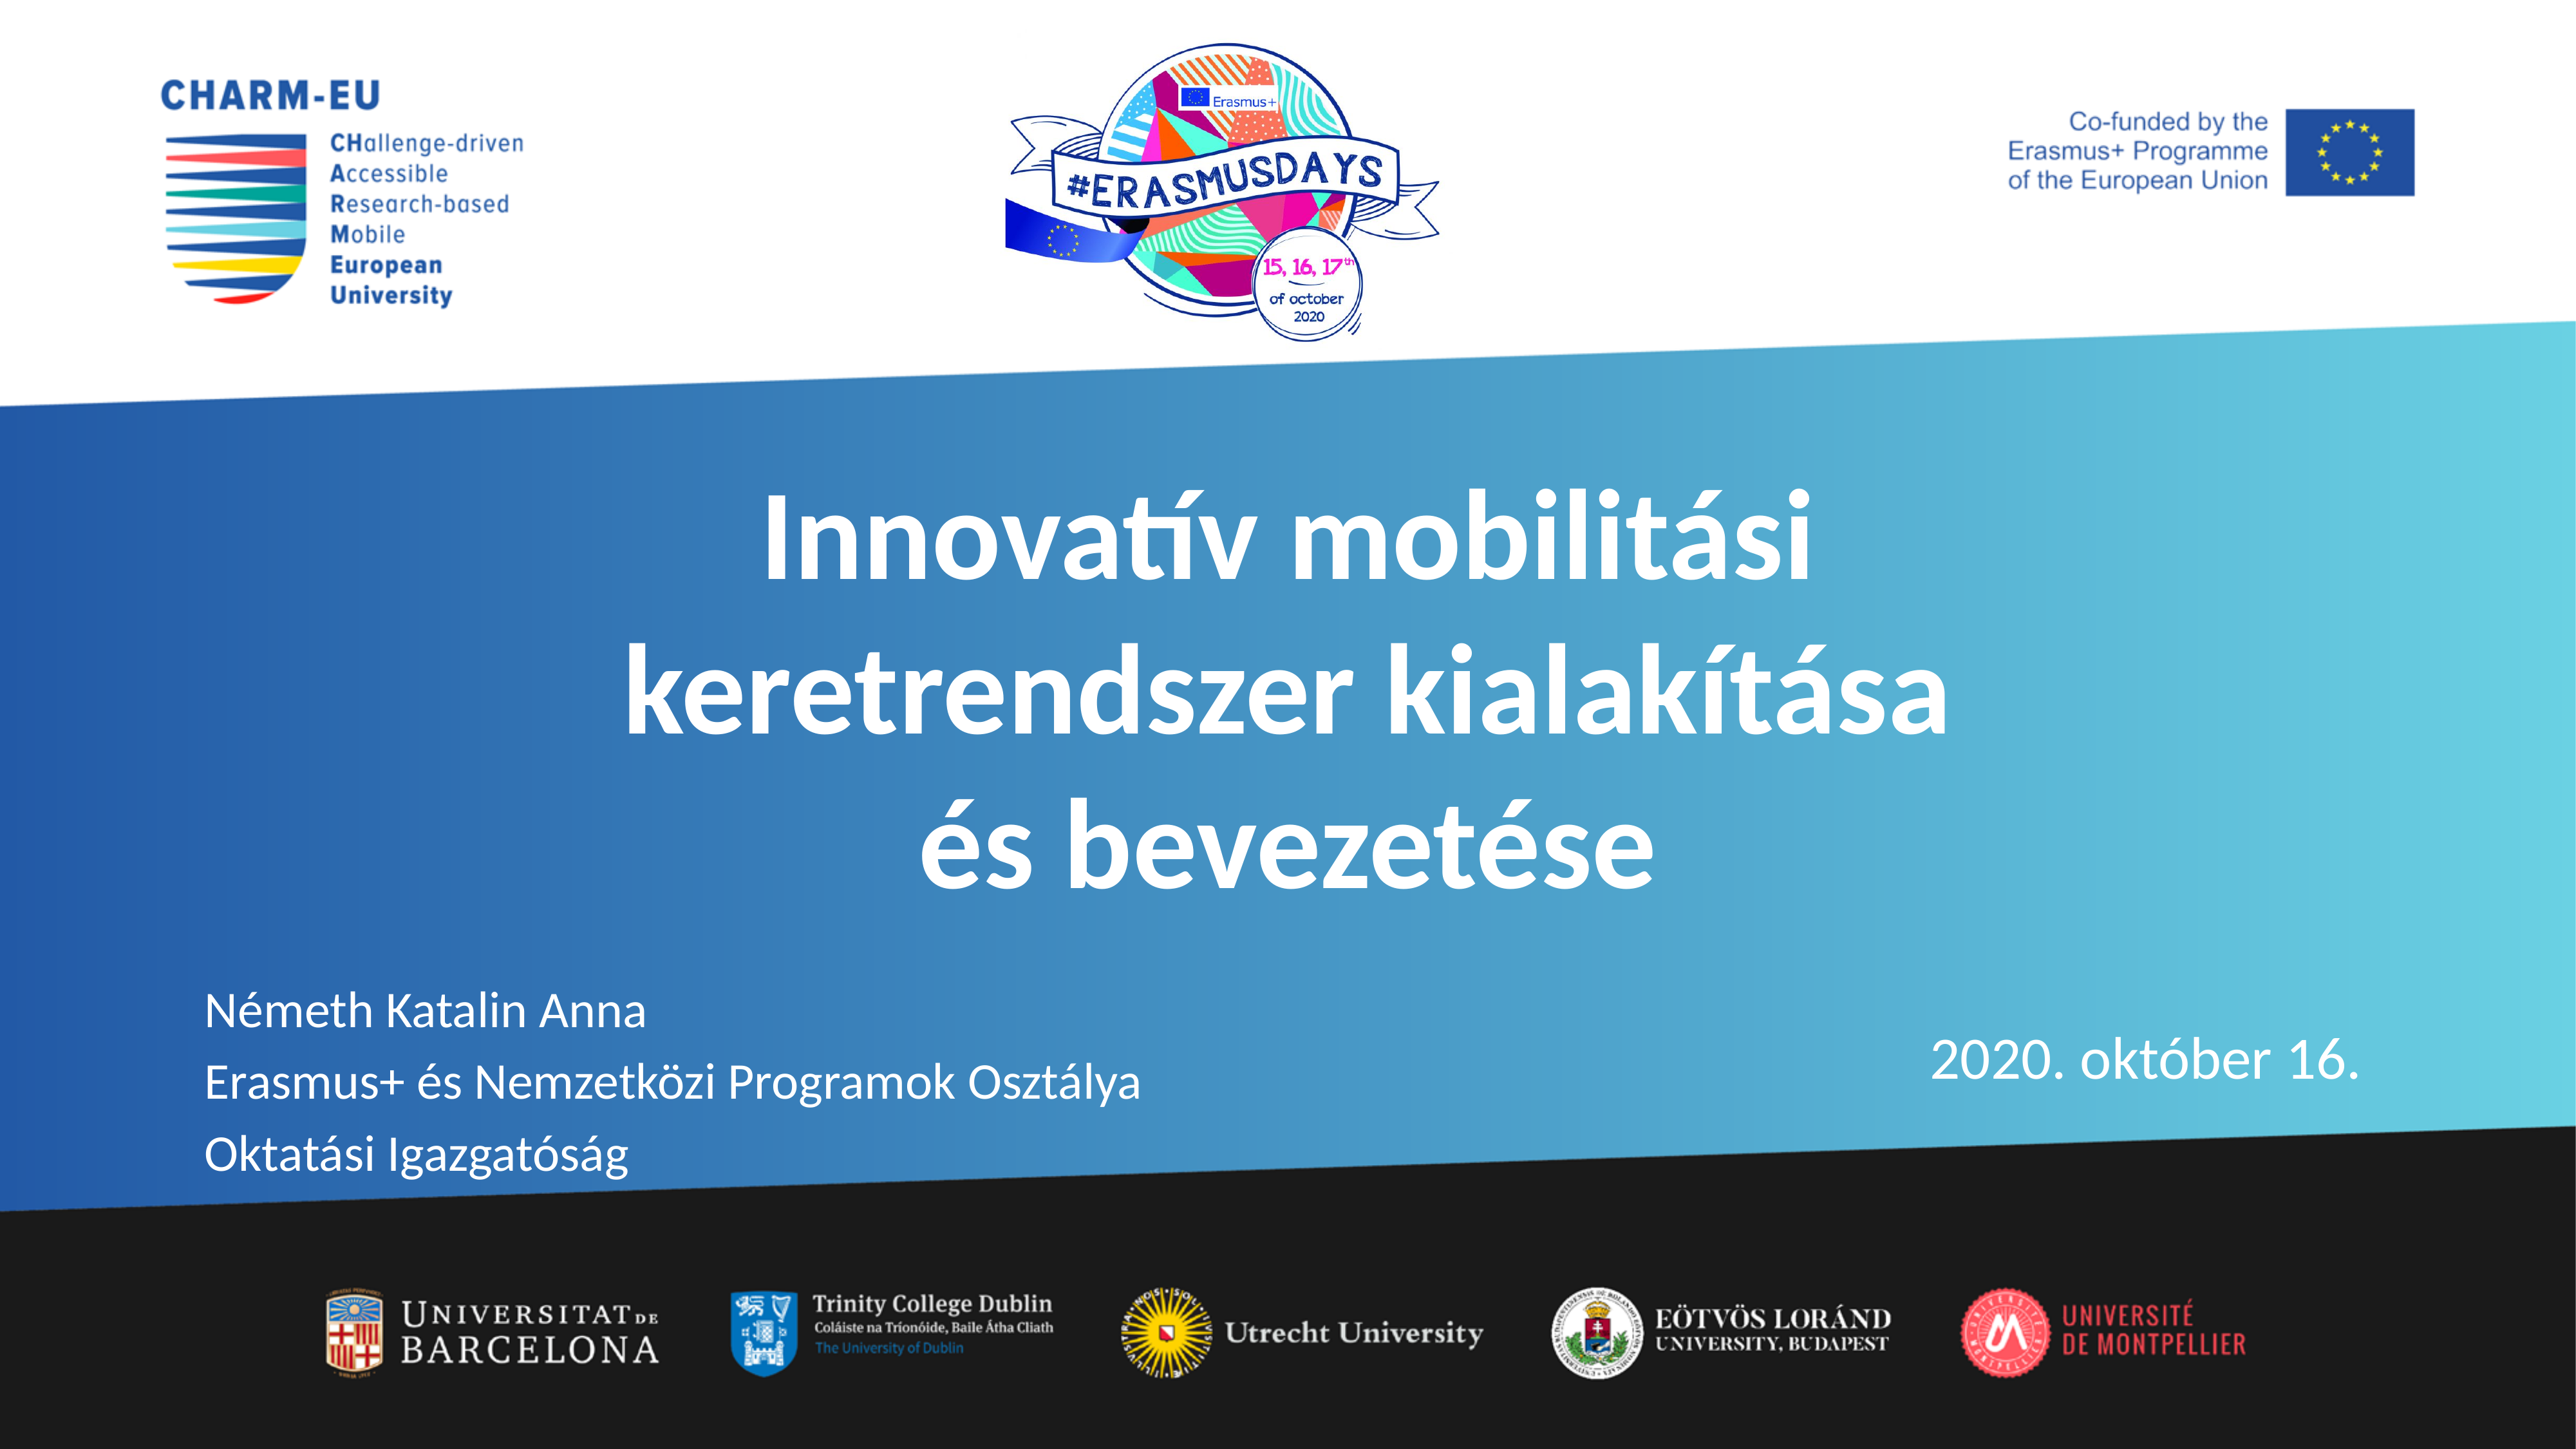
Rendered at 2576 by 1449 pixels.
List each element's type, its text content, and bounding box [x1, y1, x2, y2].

picture [0, 0, 2576, 1449]
text_box 2020. október 16. [1588, 1009, 2382, 1101]
title Innovatív mobilitási keretrendszer kialakítása és bevezetése [561, 527, 2015, 838]
subtitle Németh Katalin Anna Erasmus+ és Nemzetközi Programok Osztálya Oktatási Igazgatóság [185, 966, 1167, 1200]
